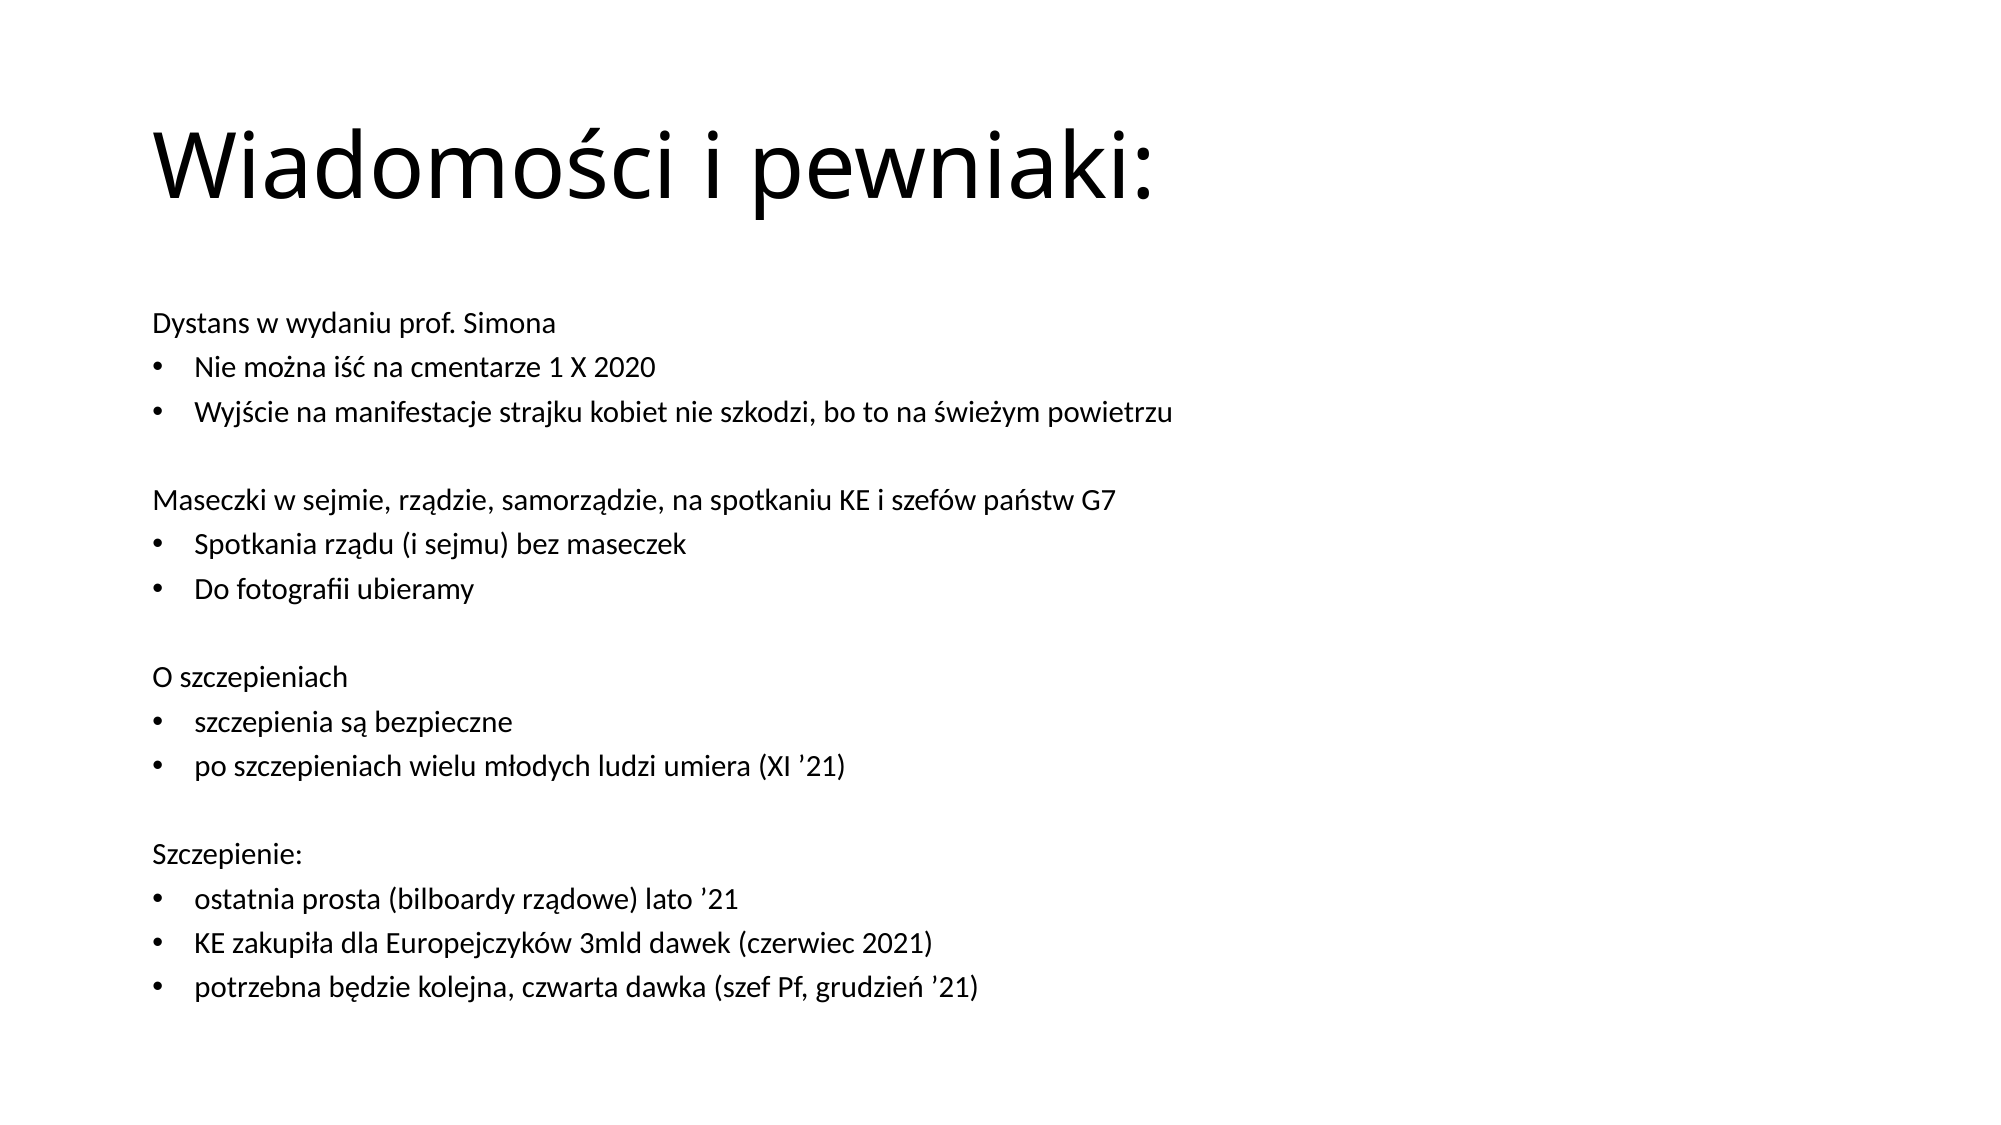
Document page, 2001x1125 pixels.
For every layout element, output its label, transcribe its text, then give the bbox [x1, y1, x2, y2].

title Wiadomości i pewniaki: [137, 59, 1863, 278]
list Dystans w wydaniu prof. Simona Nie można iść na cmentarze 1 X 2020 Wyjście na manifestacje strajku kobiet nie szkodzi, bo to na świeżym powietrzu Maseczki w sejmie, rządzie, samorządzie, na spotkaniu KE i szefów państw G7 Spotkania rządu (i sejmu) bez maseczek Do fotografii ubieramy O szczepieniach szczepienia są bezpieczne po szczepieniach wielu młodych ludzi umiera (XI ’21) Szczepienie: ostatnia prosta (bilboardy rządowe) lato ’21 KE zakupiła dla Europejczyków 3mld dawek (czerwiec 2021) potrzebna będzie kolejna, czwarta dawka (szef Pf, grudzień ’21) [137, 299, 1863, 1014]
